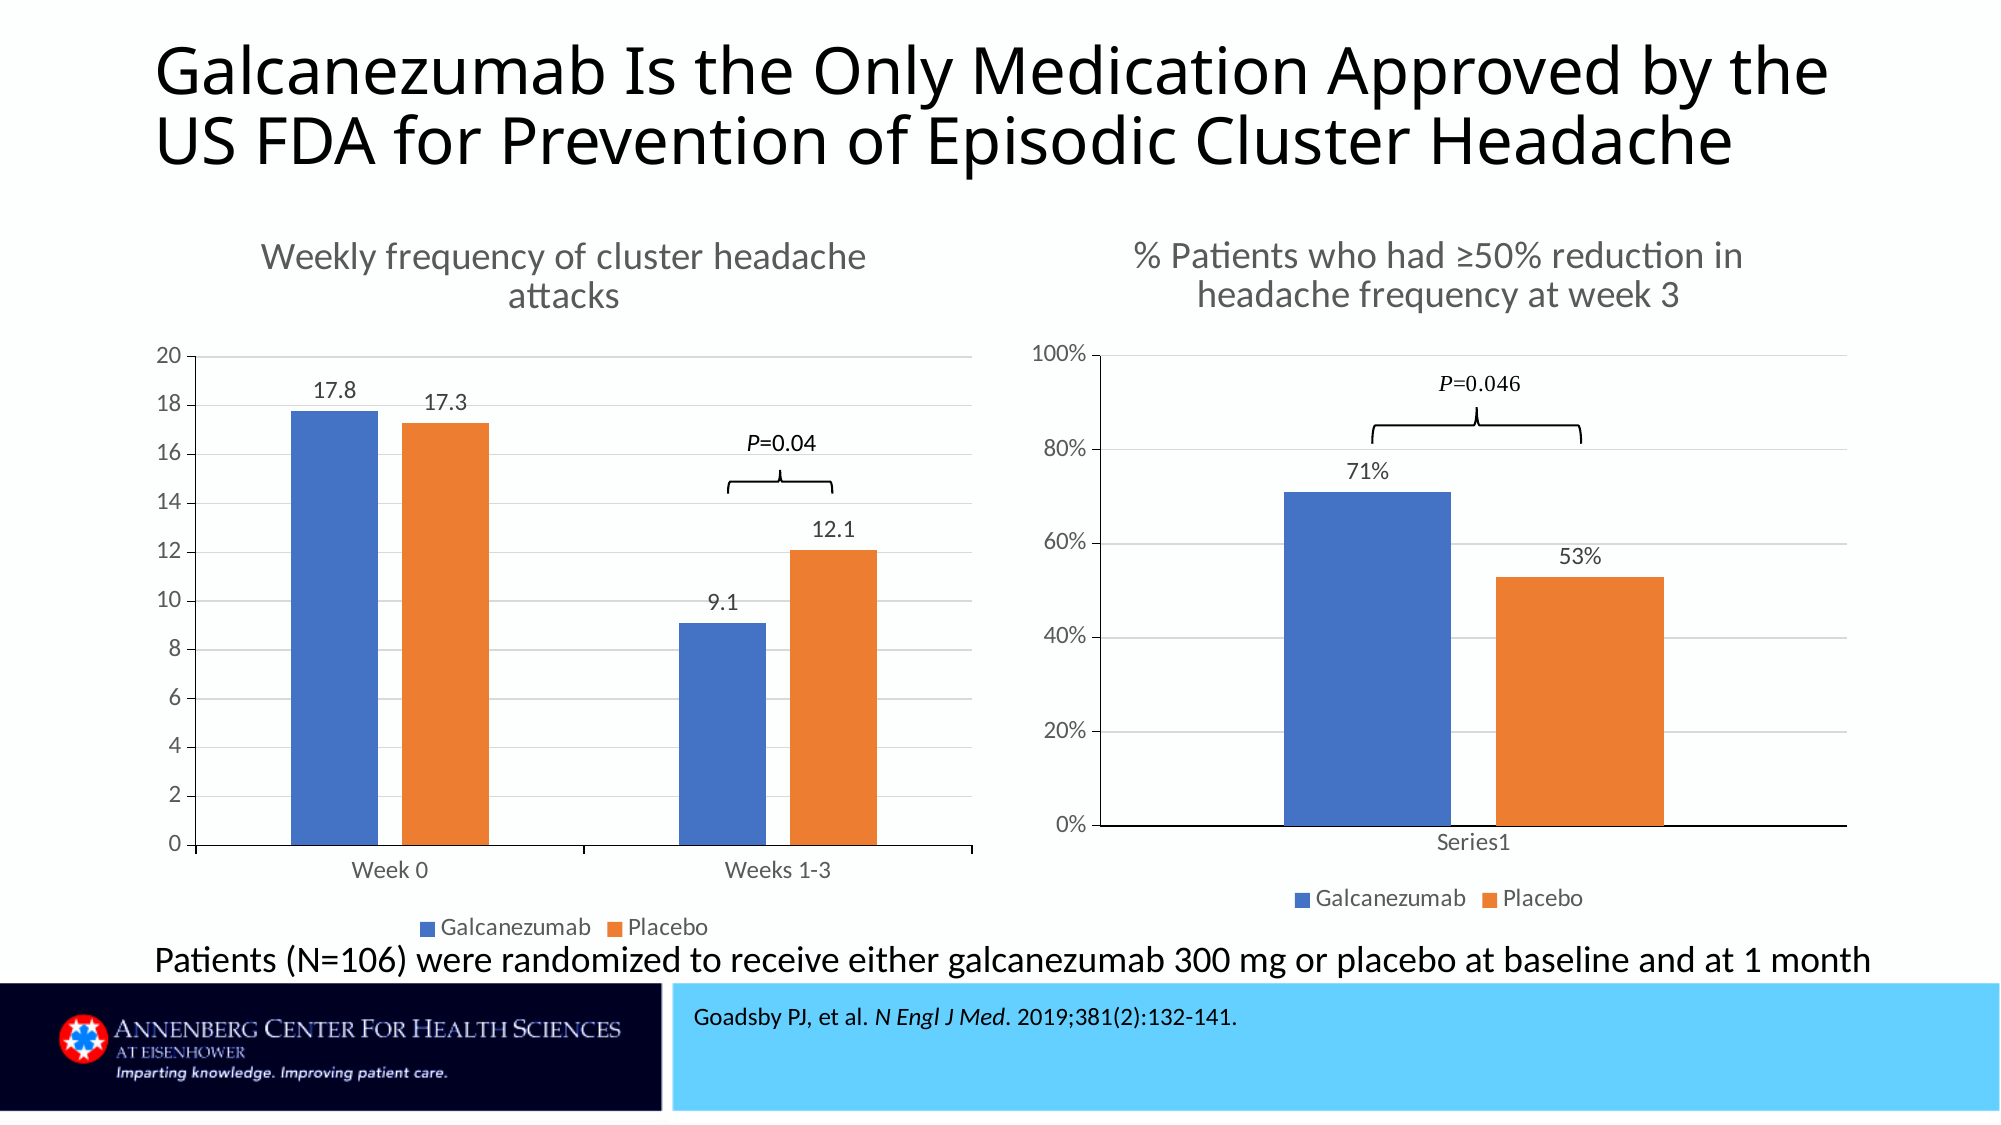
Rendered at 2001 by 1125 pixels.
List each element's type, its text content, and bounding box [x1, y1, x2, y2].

text_box Patients (N=106) were randomized to receive either galcanezumab 300 mg or placebo at baseline and at 1 month [139, 927, 1889, 987]
chart [139, 205, 990, 948]
chart [1014, 205, 1864, 919]
text_box Goadsby PJ, et al. N Engl J Med. 2019;381(2):132-141. [678, 993, 1254, 1039]
title Galcanezumab Is the Only Medication Approved by the US FDA for Prevention of Episodic Cluster Headache [139, 0, 1865, 218]
picture [0, 0, 2001, 1125]
